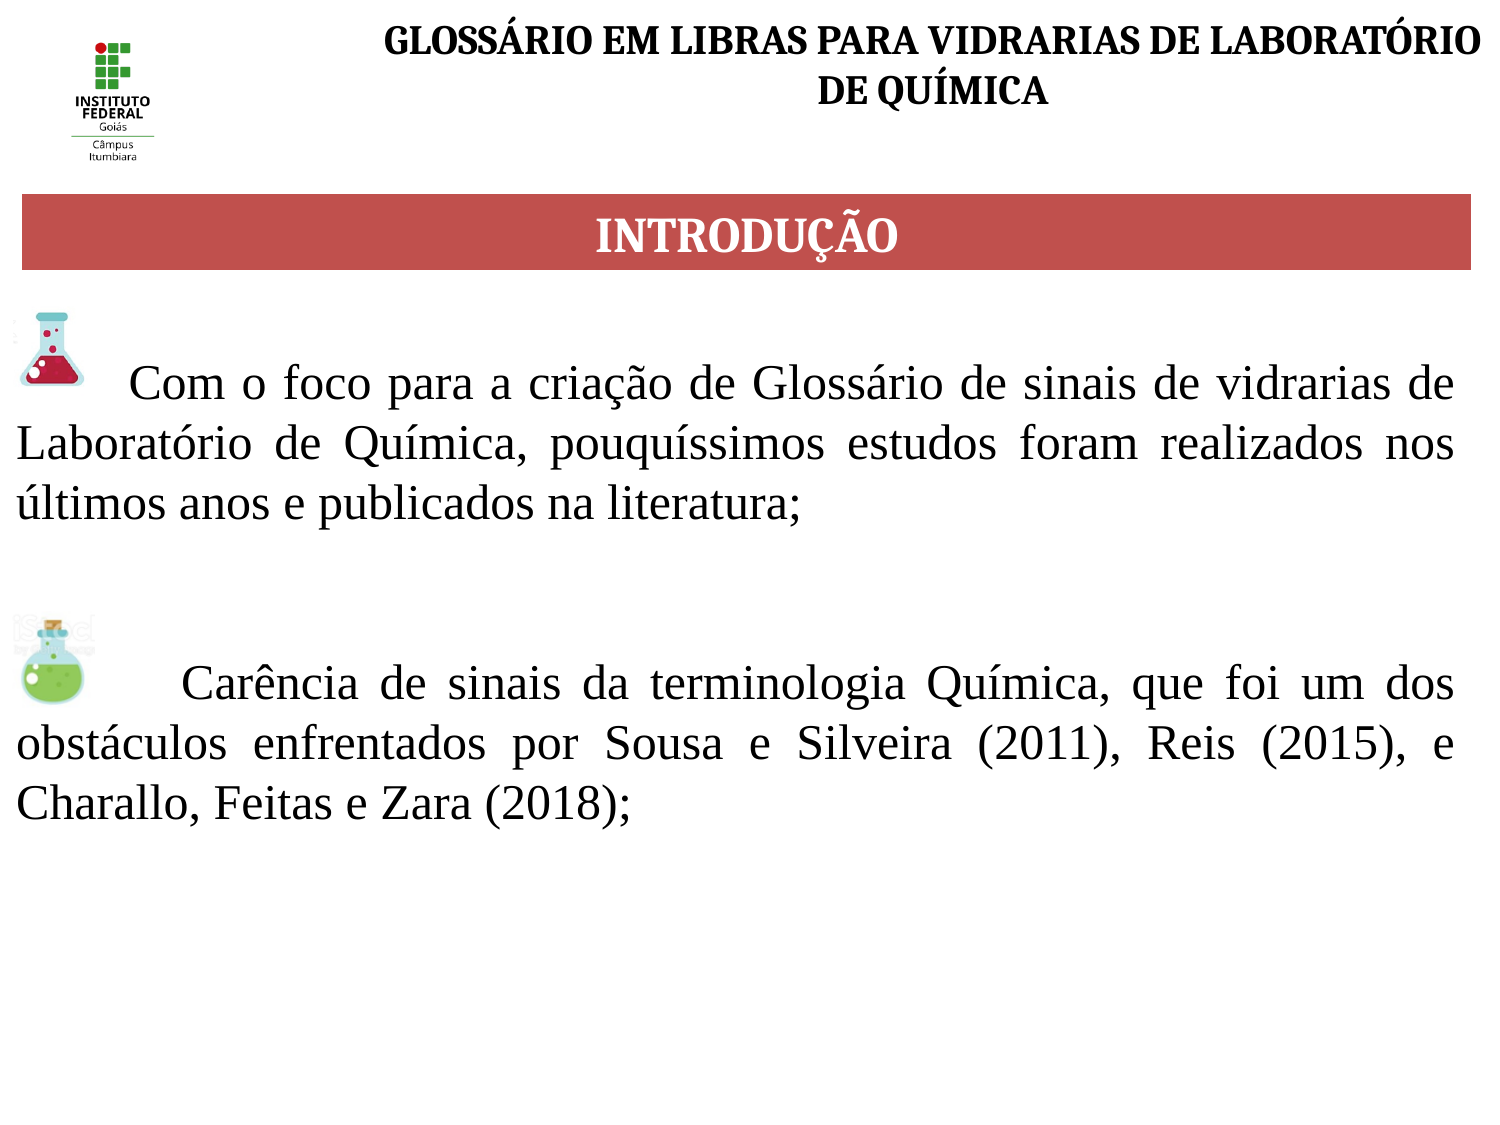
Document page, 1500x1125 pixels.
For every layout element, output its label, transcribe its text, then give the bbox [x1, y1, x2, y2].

text_box GLOSSÁRIO EM LIBRAS PARA VIDRARIAS DE LABORATÓRIO DE QUÍMICA [365, 10, 1500, 115]
picture [12, 301, 90, 399]
picture [58, 25, 167, 179]
picture [8, 608, 95, 716]
text_box INTRODUÇÃO [22, 194, 1471, 270]
text_box Com o foco para a criação de Glossário de sinais de vidrarias de Laboratório de Química, pouquíssimos estudos foram realizados nos últimos anos e publicados na literatura; Carência de sinais da terminologia Química, que foi um dos obstáculos enfrentados por Sousa e Silveira (2011), Reis (2015), e Charallo, Feitas e Zara (2018); [1, 341, 1471, 837]
